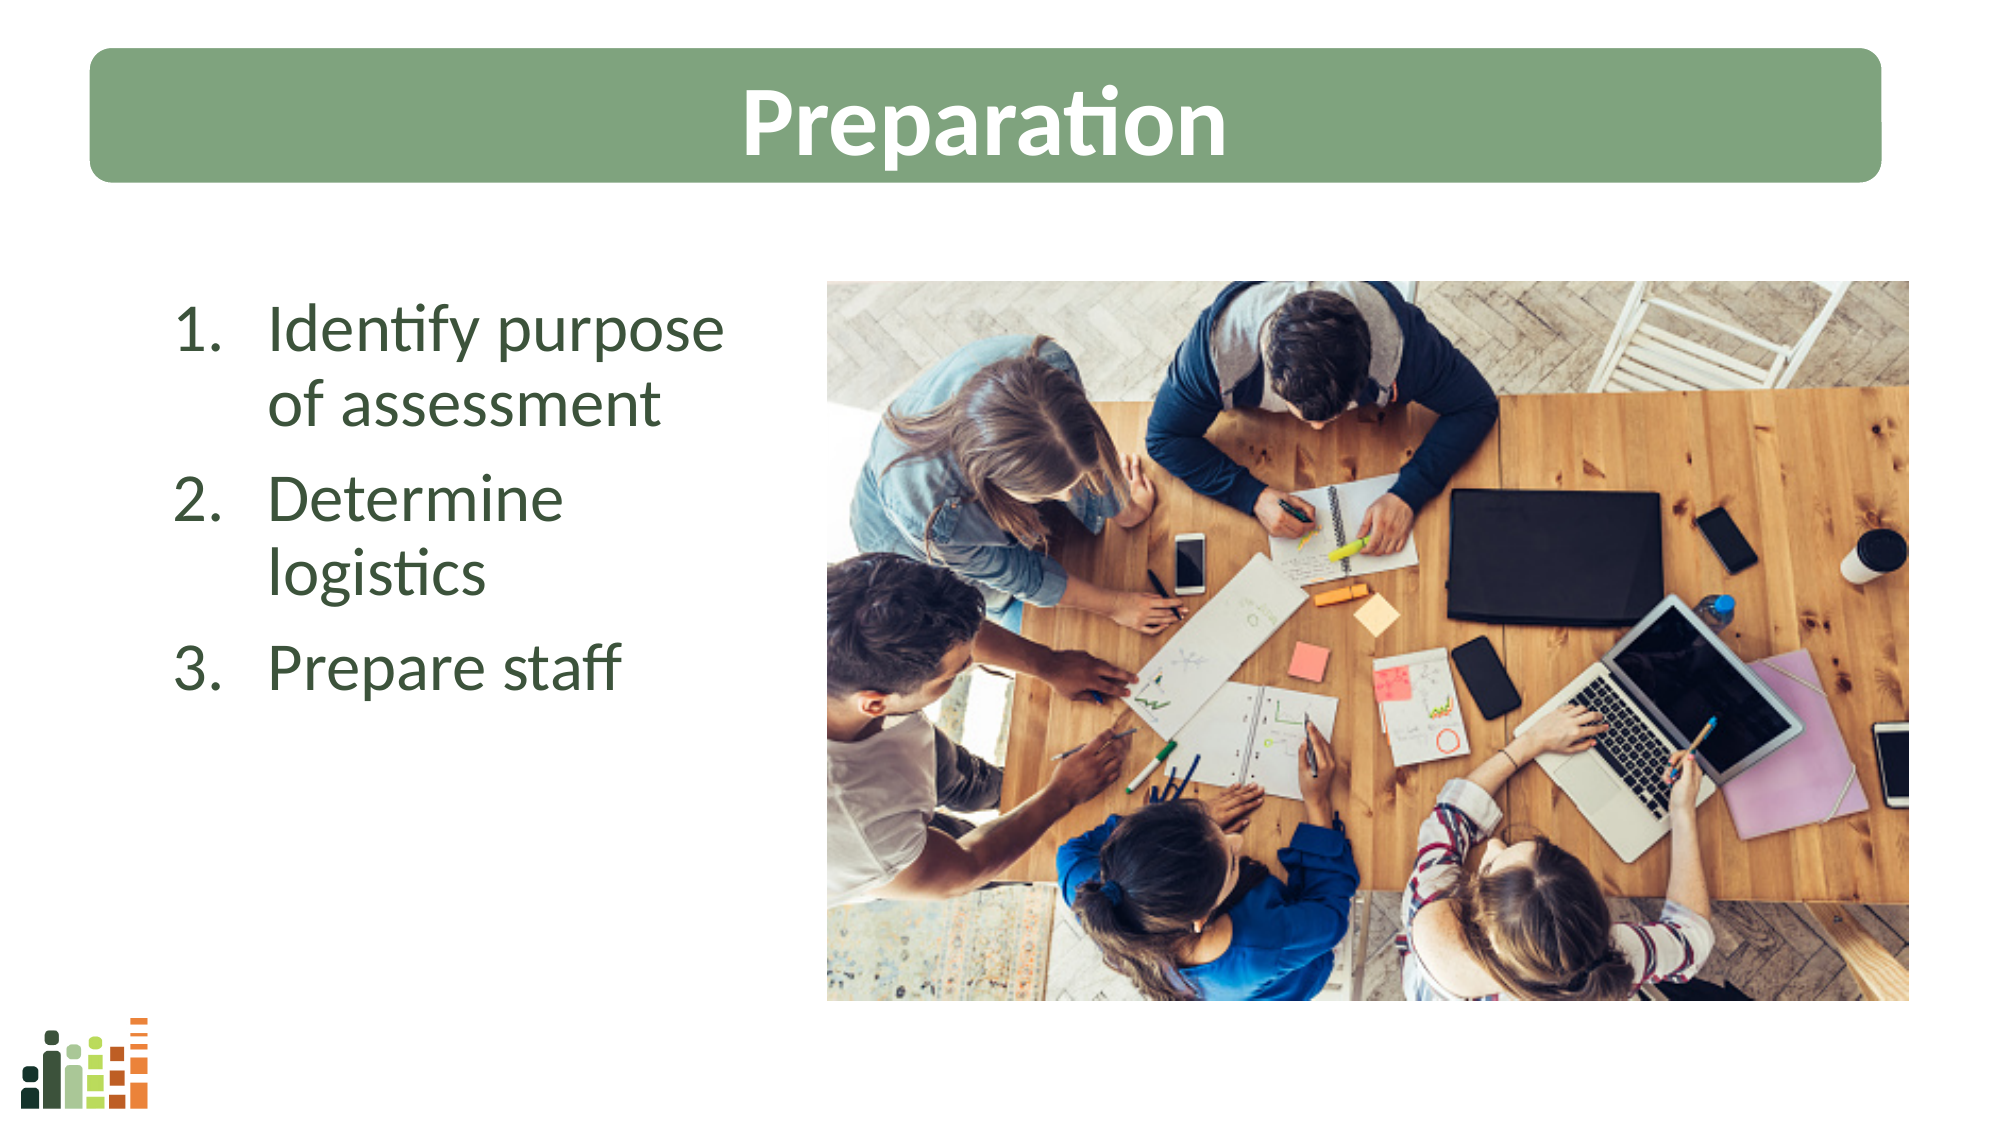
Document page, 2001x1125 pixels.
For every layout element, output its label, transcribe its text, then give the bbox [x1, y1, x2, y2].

picture [827, 281, 1909, 1002]
text_box Preparation [87, 46, 1884, 185]
picture [21, 1018, 148, 1109]
list Identify purpose of assessment Determine logistics Prepare staff [157, 285, 783, 1005]
